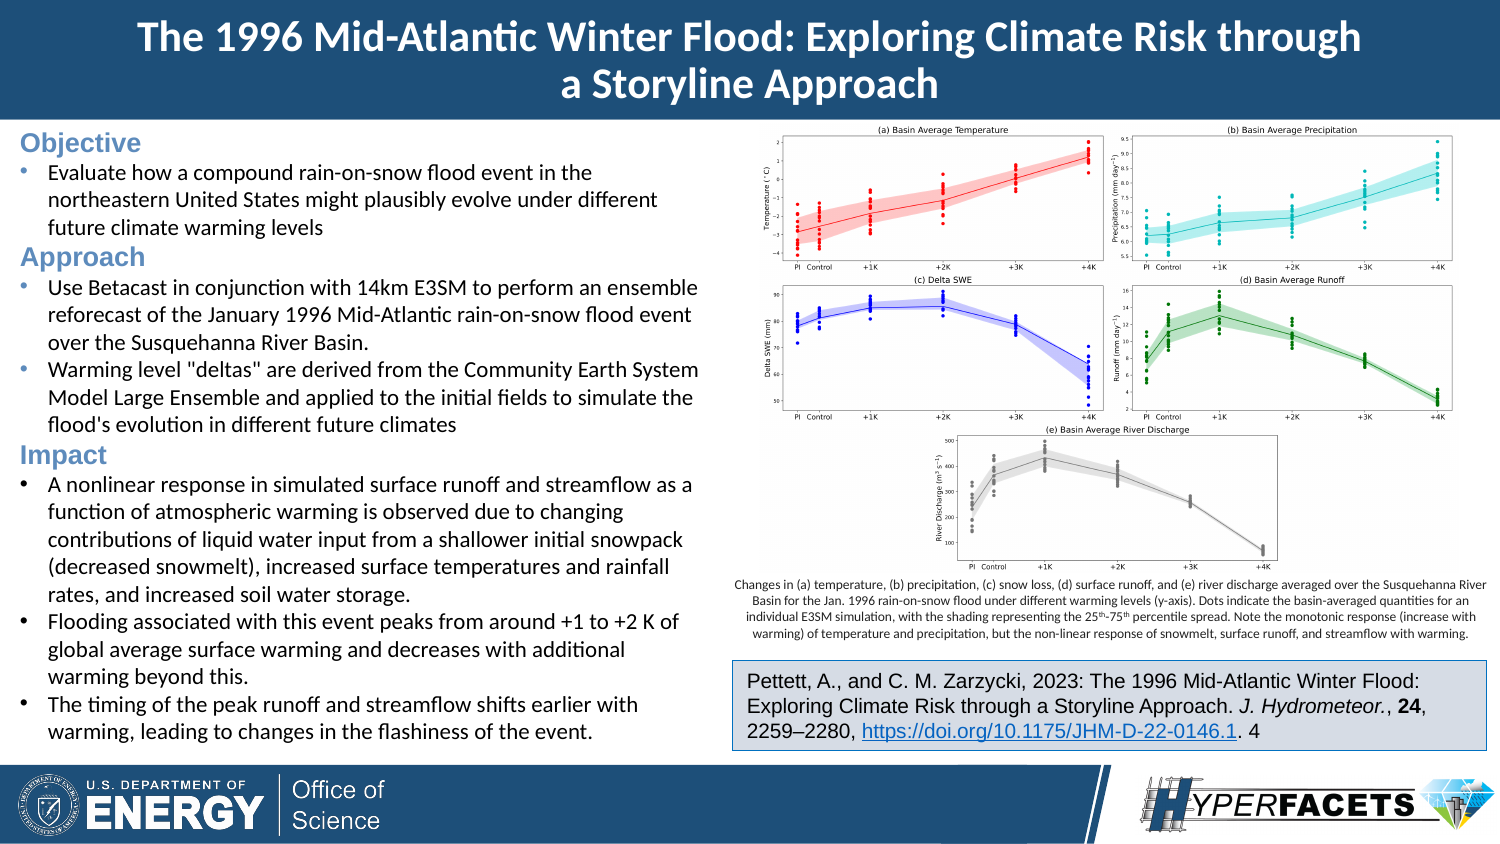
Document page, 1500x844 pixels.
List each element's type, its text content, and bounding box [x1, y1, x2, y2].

picture [1135, 775, 1497, 835]
list The 1996 Mid-Atlantic Winter Flood: Exploring Climate Risk through a Storyline Approach [0, 1, 1500, 120]
picture [18, 774, 385, 836]
picture [759, 123, 1459, 574]
text_box Changes in (a) temperature, (b) precipitation, (c) snow loss, (d) surface runoff, and (e) river discharge averaged over the Susquehanna River Basin for the Jan. 1996 rain-on-snow flood under different warming levels (y-axis). Dots indicate the basin-averaged quantities for an individual E3SM simulation, with the shading representing the 25th-75th percentile spread. Note the monotonic response (increase with warming) of temperature and precipitation, but the non-linear response of snowmelt, surface runoff, and streamflow with warming. [718, 570, 1500, 647]
text_box Pettett, A., and C. M. Zarzycki, 2023: The 1996 Mid-Atlantic Winter Flood: Exploring Climate Risk through a Storyline Approach. J. Hydrometeor., 24, 2259–2280, https://doi.org/10.1175/JHM-D-22-0146.1. 4 [732, 660, 1487, 751]
list Objective Evaluate how a compound rain-on-snow flood event in the northeastern United States might plausibly evolve under different future climate warming levels Approach Use Betacast in conjunction with 14km E3SM to perform an ensemble reforecast of the January 1996 Mid-Atlantic rain-on-snow flood event over the Susquehanna River Basin. Warming level "deltas" are derived from the Community Earth System Model Large Ensemble and applied to the initial fields to simulate the flood's evolution in different future climates Impact A nonlinear response in simulated surface runoff and streamflow as a function of atmospheric warming is observed due to changing contributions of liquid water input from a shallower initial snowpack (decreased snowmelt), increased surface temperatures and rainfall rates, and increased soil water storage. Flooding associated with this event peaks from around +1 to +2 K of global average surface warming and decreases with additional warming beyond this. The timing of the peak runoff and streamflow shifts earlier with warming, leading to changes in the flashiness of the event. [8, 119, 719, 752]
